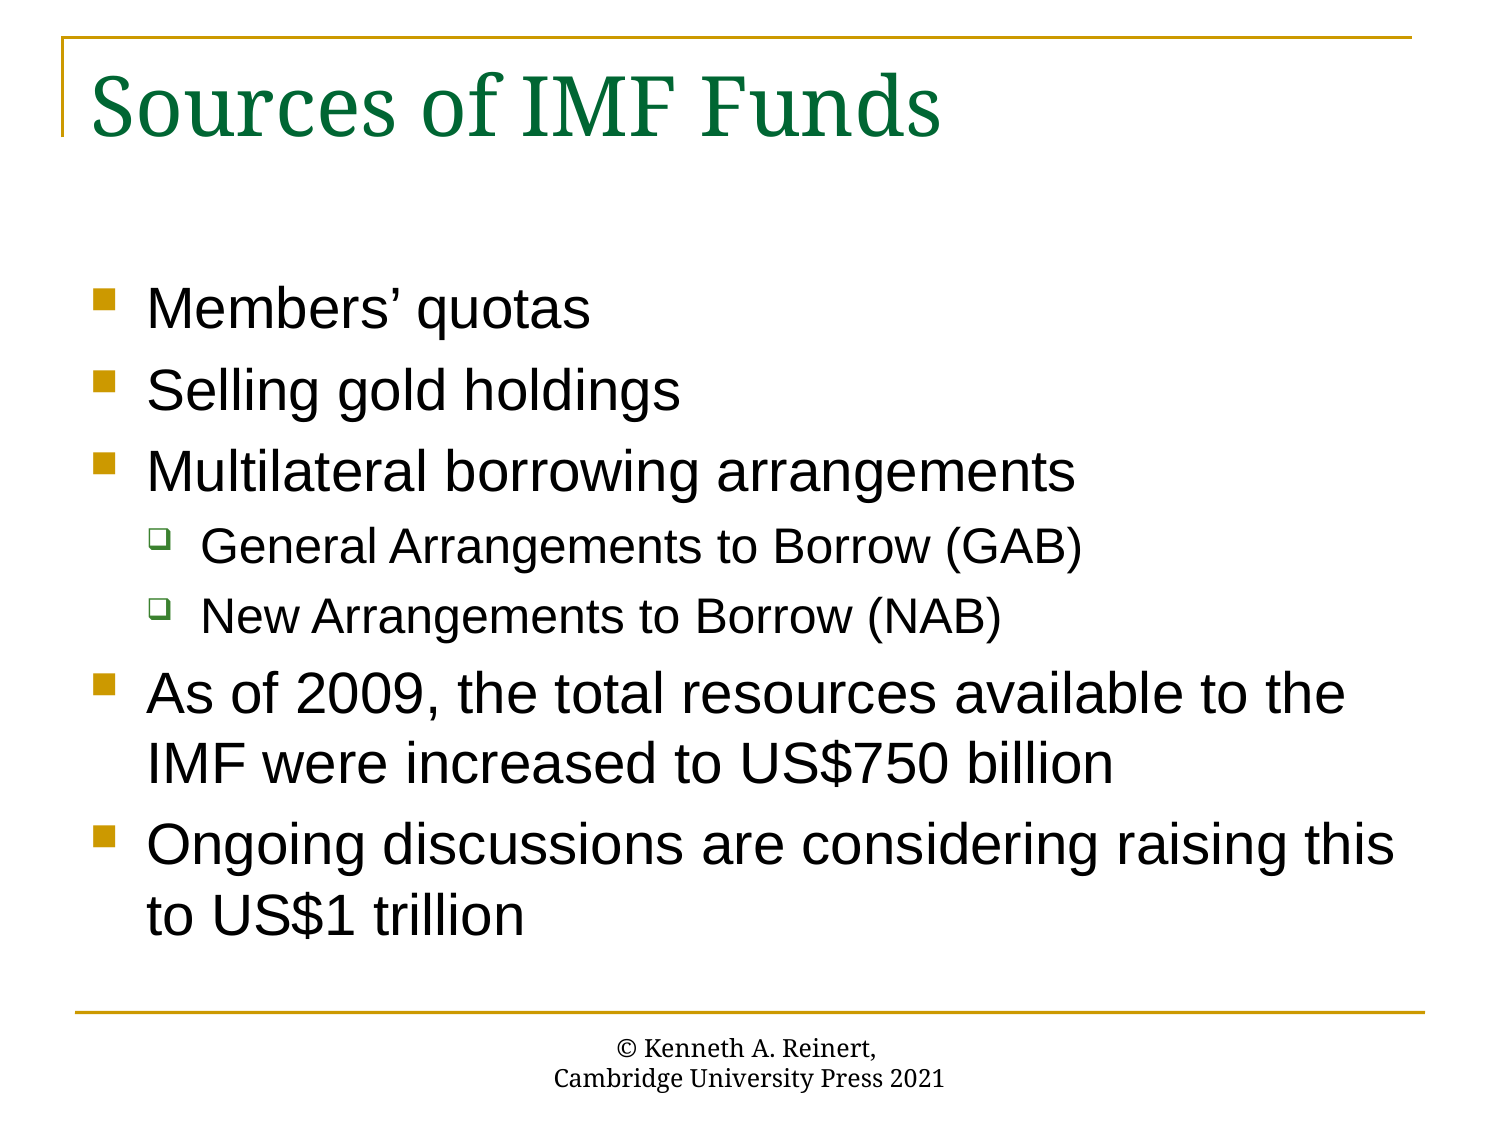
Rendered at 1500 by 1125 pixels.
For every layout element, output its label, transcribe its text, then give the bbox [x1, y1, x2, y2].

title Sources of IMF Funds [74, 45, 1426, 233]
list Members’ quotas Selling gold holdings Multilateral borrowing arrangements General Arrangements to Borrow (GAB) New Arrangements to Borrow (NAB) As of 2009, the total resources available to the IMF were increased to US$750 billion Ongoing discussions are considering raising this to US$1 trillion [74, 262, 1426, 1006]
footer © Kenneth A. Reinert, Cambridge University Press 2021 [512, 1024, 988, 1101]
